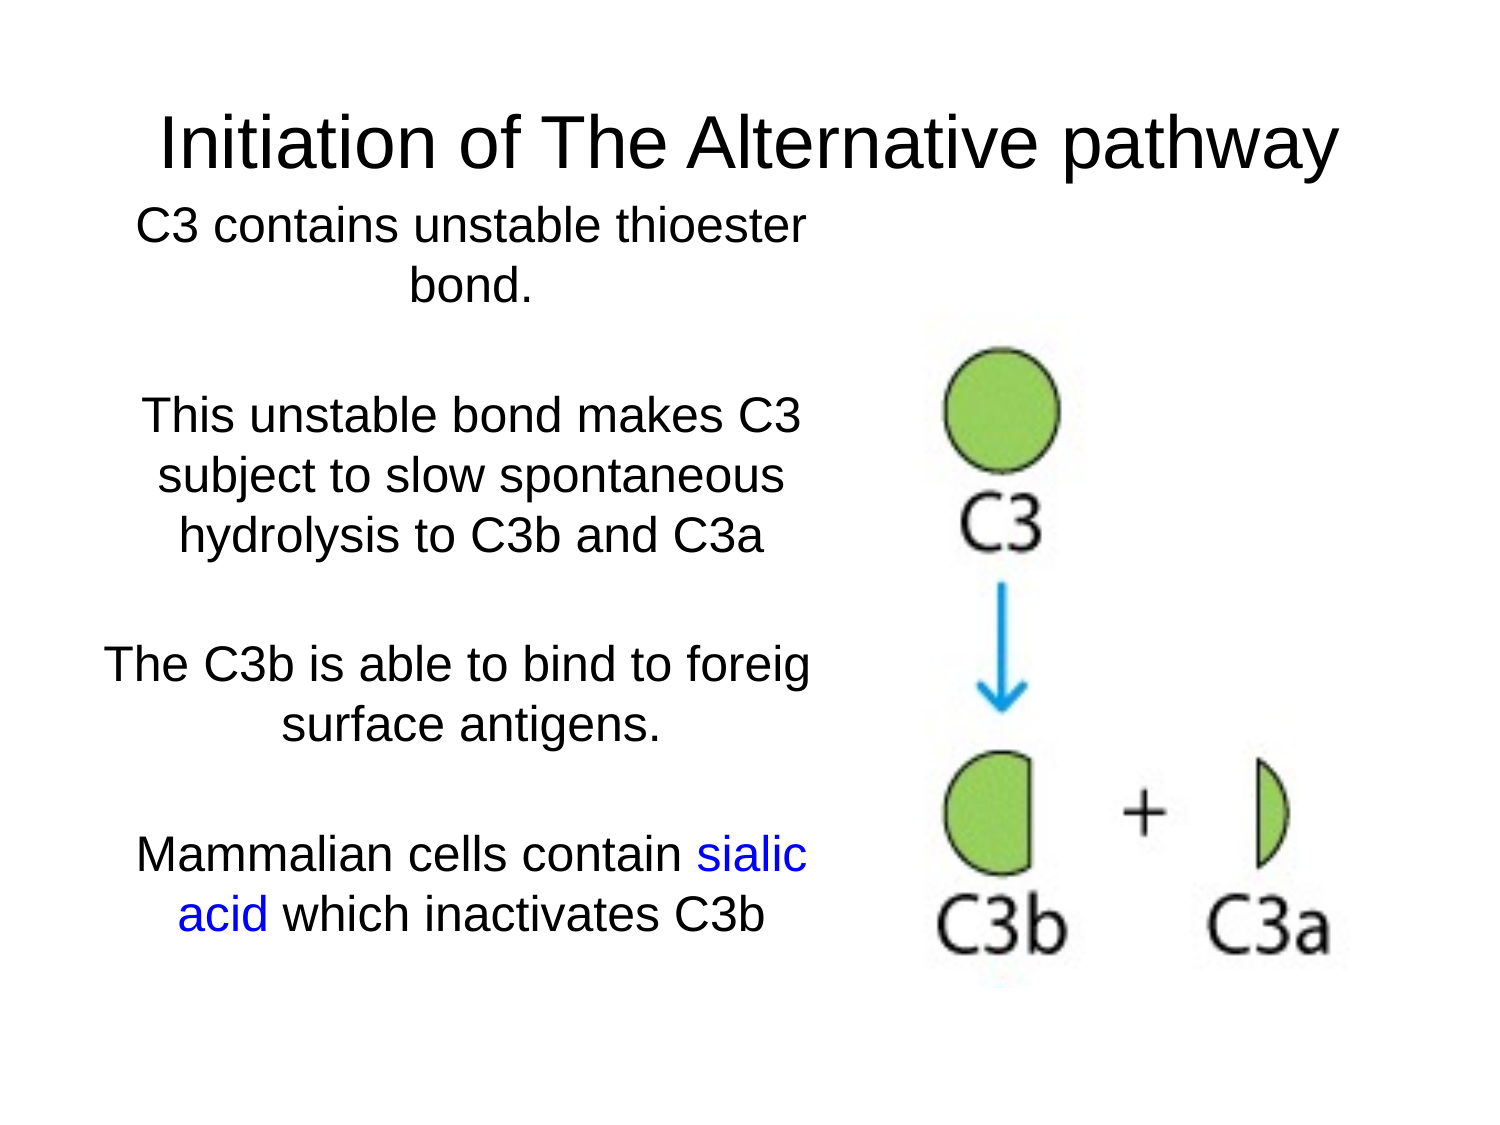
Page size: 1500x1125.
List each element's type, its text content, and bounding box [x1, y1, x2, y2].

title Initiation of The Alternative pathway [75, 45, 1425, 233]
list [812, 312, 1388, 988]
list C3 contains unstable thioester bond. This unstable bond makes C3 subject to slow spontaneous hydrolysis to C3b and C3a The C3b is able to bind to foreign surface antigens. Mammalian cells contain sialic acid which inactivates C3b [75, 184, 869, 927]
